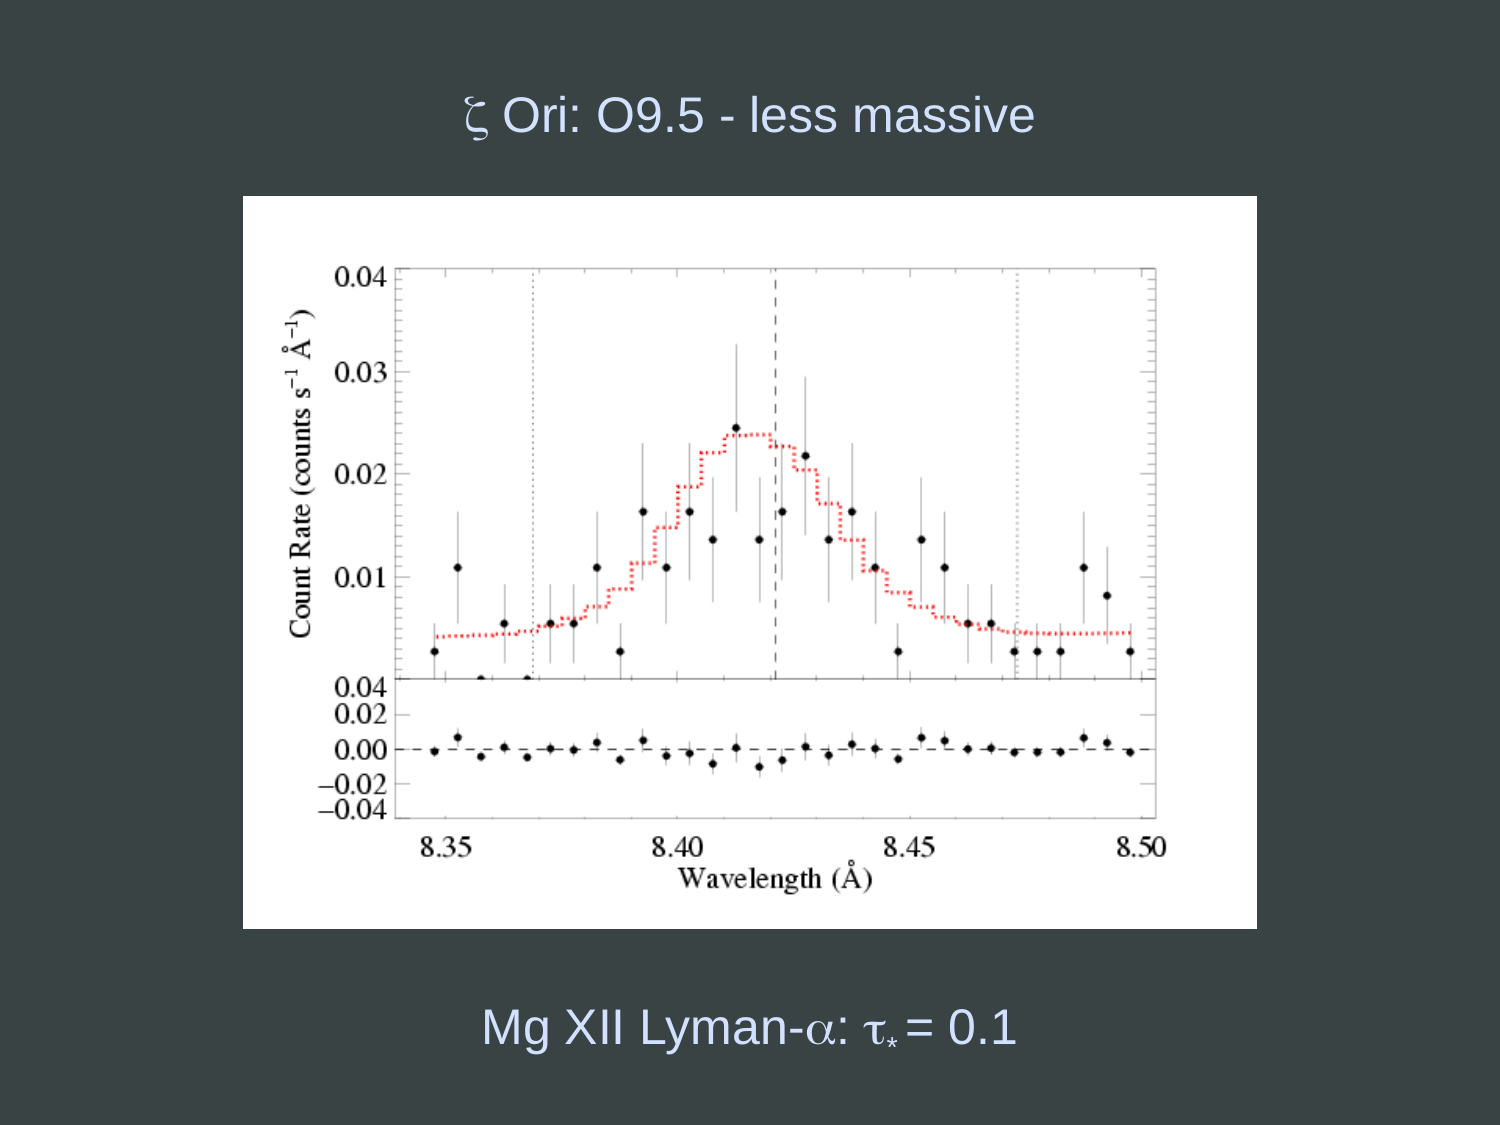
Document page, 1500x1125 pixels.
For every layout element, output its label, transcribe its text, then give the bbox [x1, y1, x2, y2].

picture [243, 196, 1257, 929]
text_box Mg XII Lyman-: * = 0.1 [318, 987, 1182, 1071]
text_box  Ori: O9.5 - less massive [287, 74, 1213, 150]
